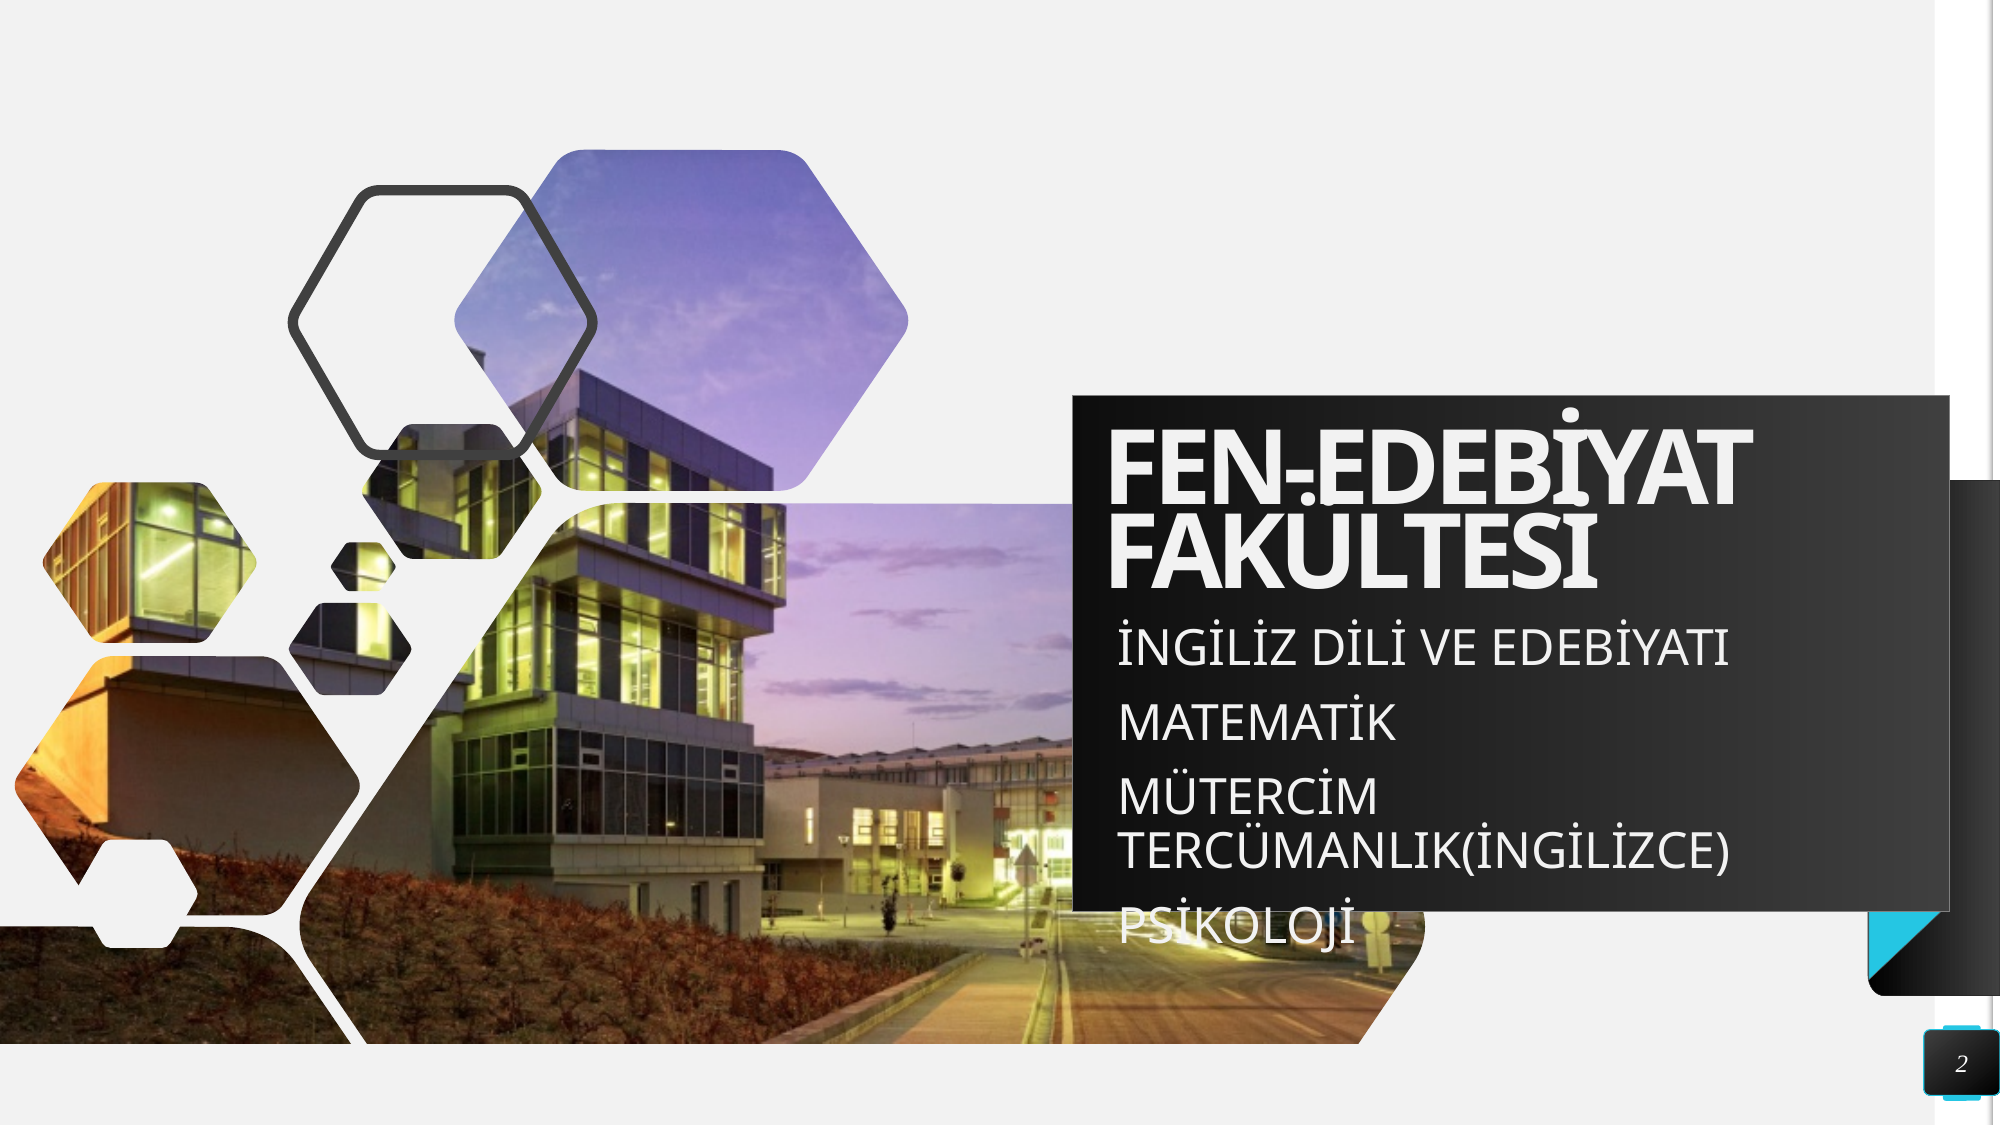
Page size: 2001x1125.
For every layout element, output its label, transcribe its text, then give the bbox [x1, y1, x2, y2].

slide_number 2 [1923, 1029, 2000, 1096]
text_box [1868, 480, 2000, 996]
text_box [1867, 912, 1943, 983]
title FEN-EDEBİYAT FAKÜLTESİ [1426, 395, 1950, 912]
subtitle İNGİLİZ DİLİ VE EDEBİYATI MATEMATİK MÜTERCİM TERCÜMANLIK(İNGİLİZCE) PSİKOLOJİ [1426, 621, 1906, 912]
picture [0, 149, 1426, 1044]
